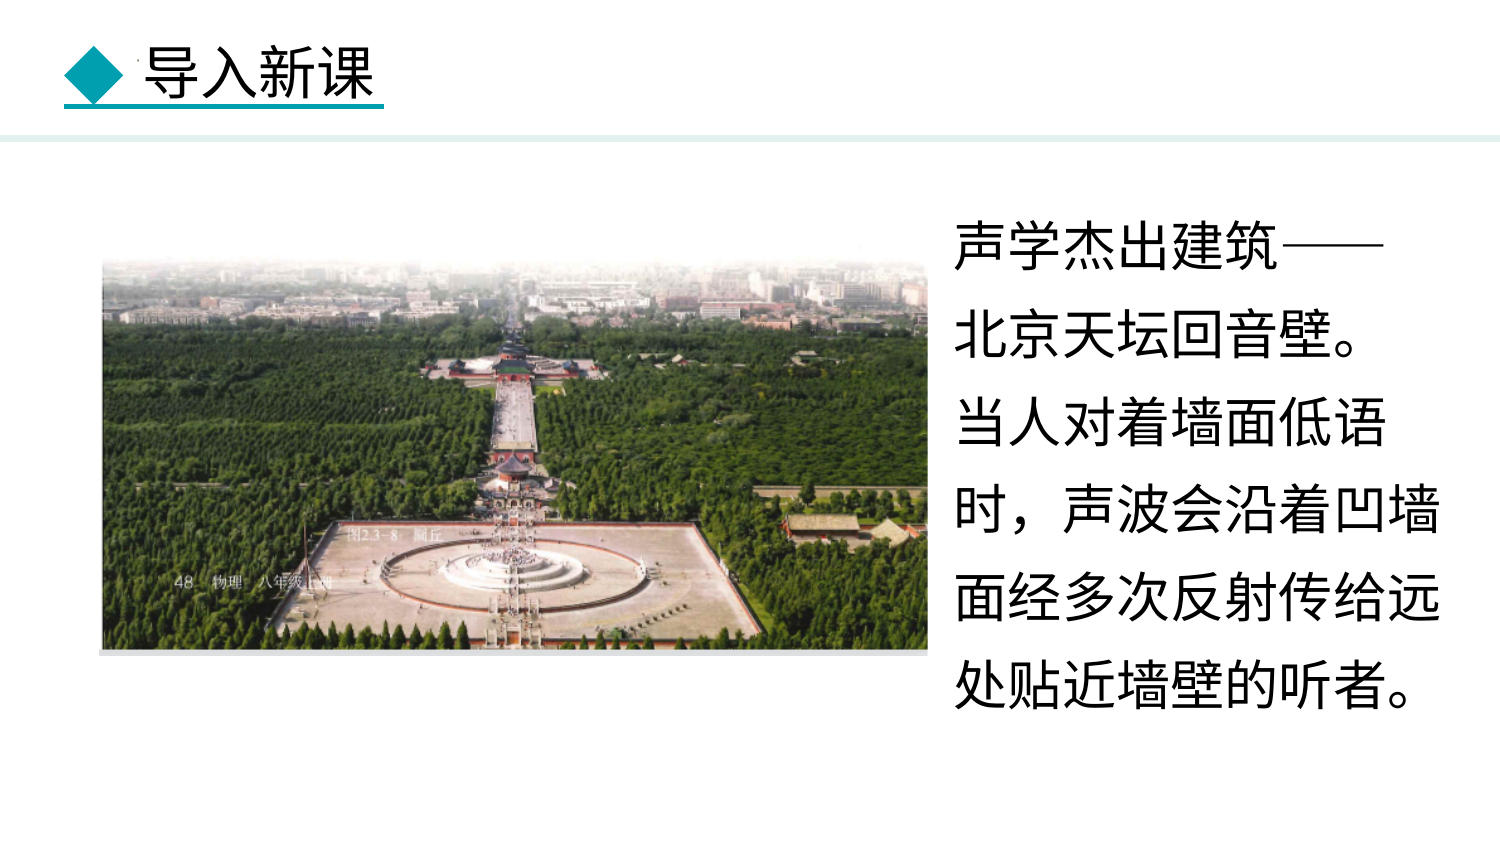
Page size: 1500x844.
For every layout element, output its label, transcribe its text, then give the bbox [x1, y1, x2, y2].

picture [98, 245, 928, 656]
text_box 声学杰出建筑—— 北京天坛回音壁。 当人对着墙面低语时，声波会沿着凹墙面经多次反射传给远处贴近墙壁的听者。 [938, 182, 1470, 724]
